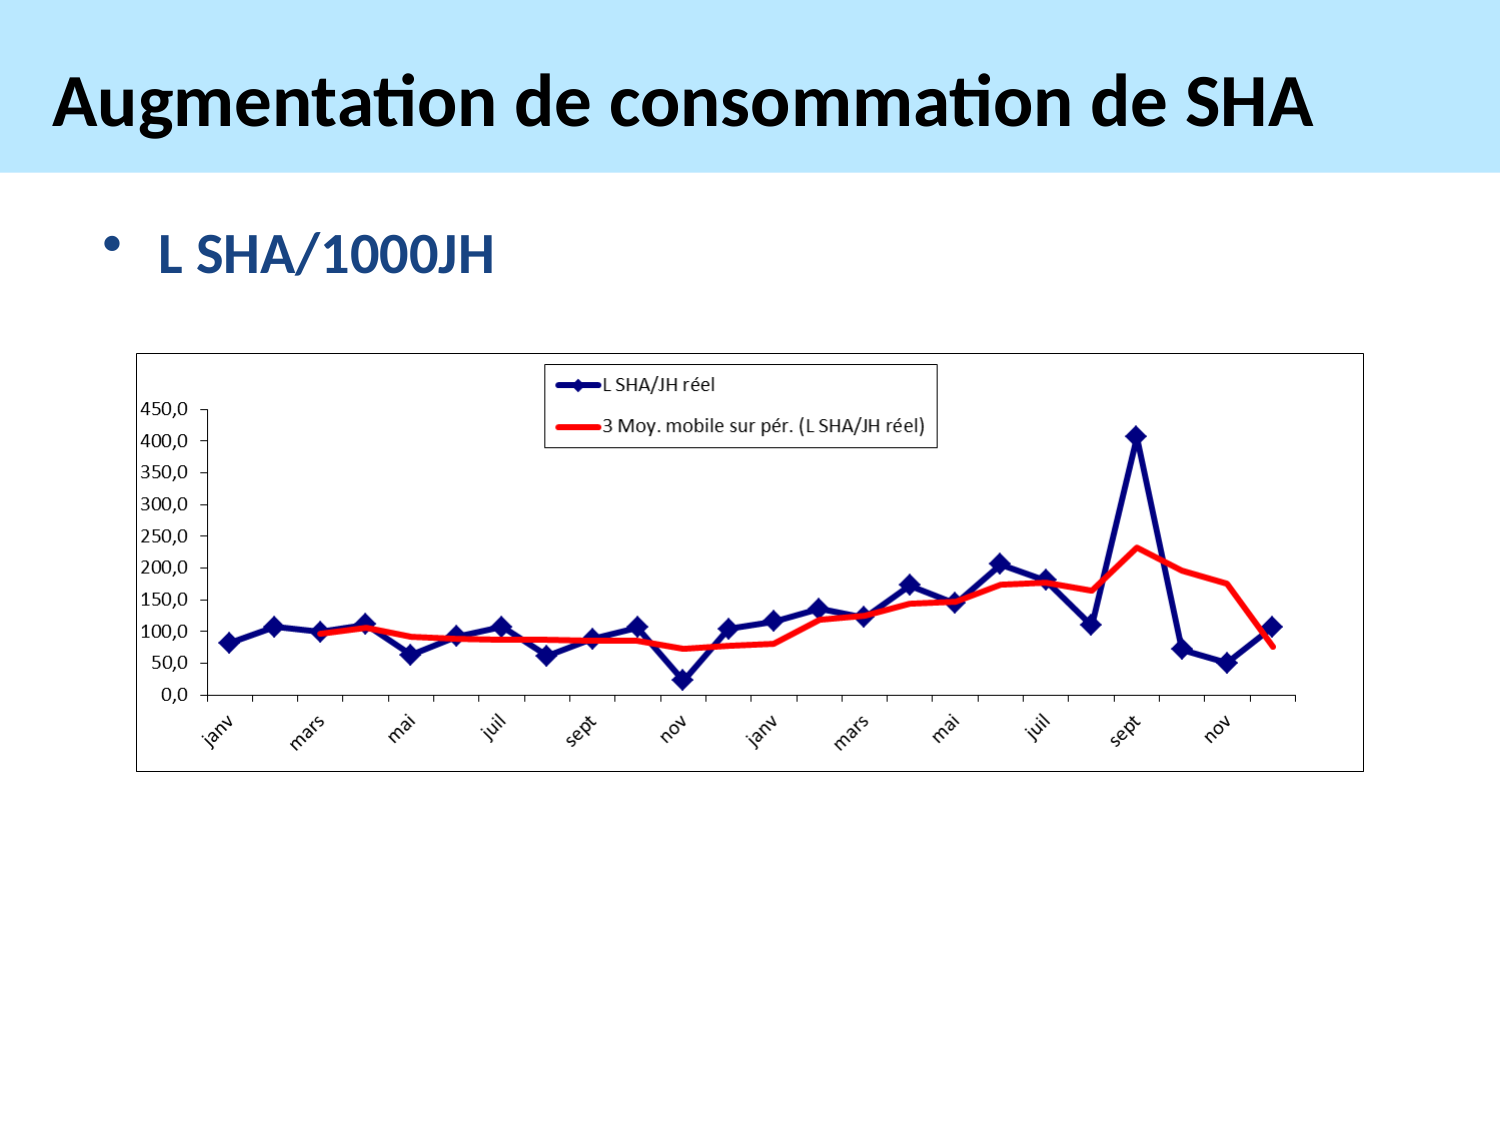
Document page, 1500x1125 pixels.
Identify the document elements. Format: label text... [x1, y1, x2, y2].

text_box L SHA/1000JH [87, 208, 1363, 883]
picture [135, 352, 1365, 773]
title Augmentation de consommation de SHA [37, 37, 1500, 156]
